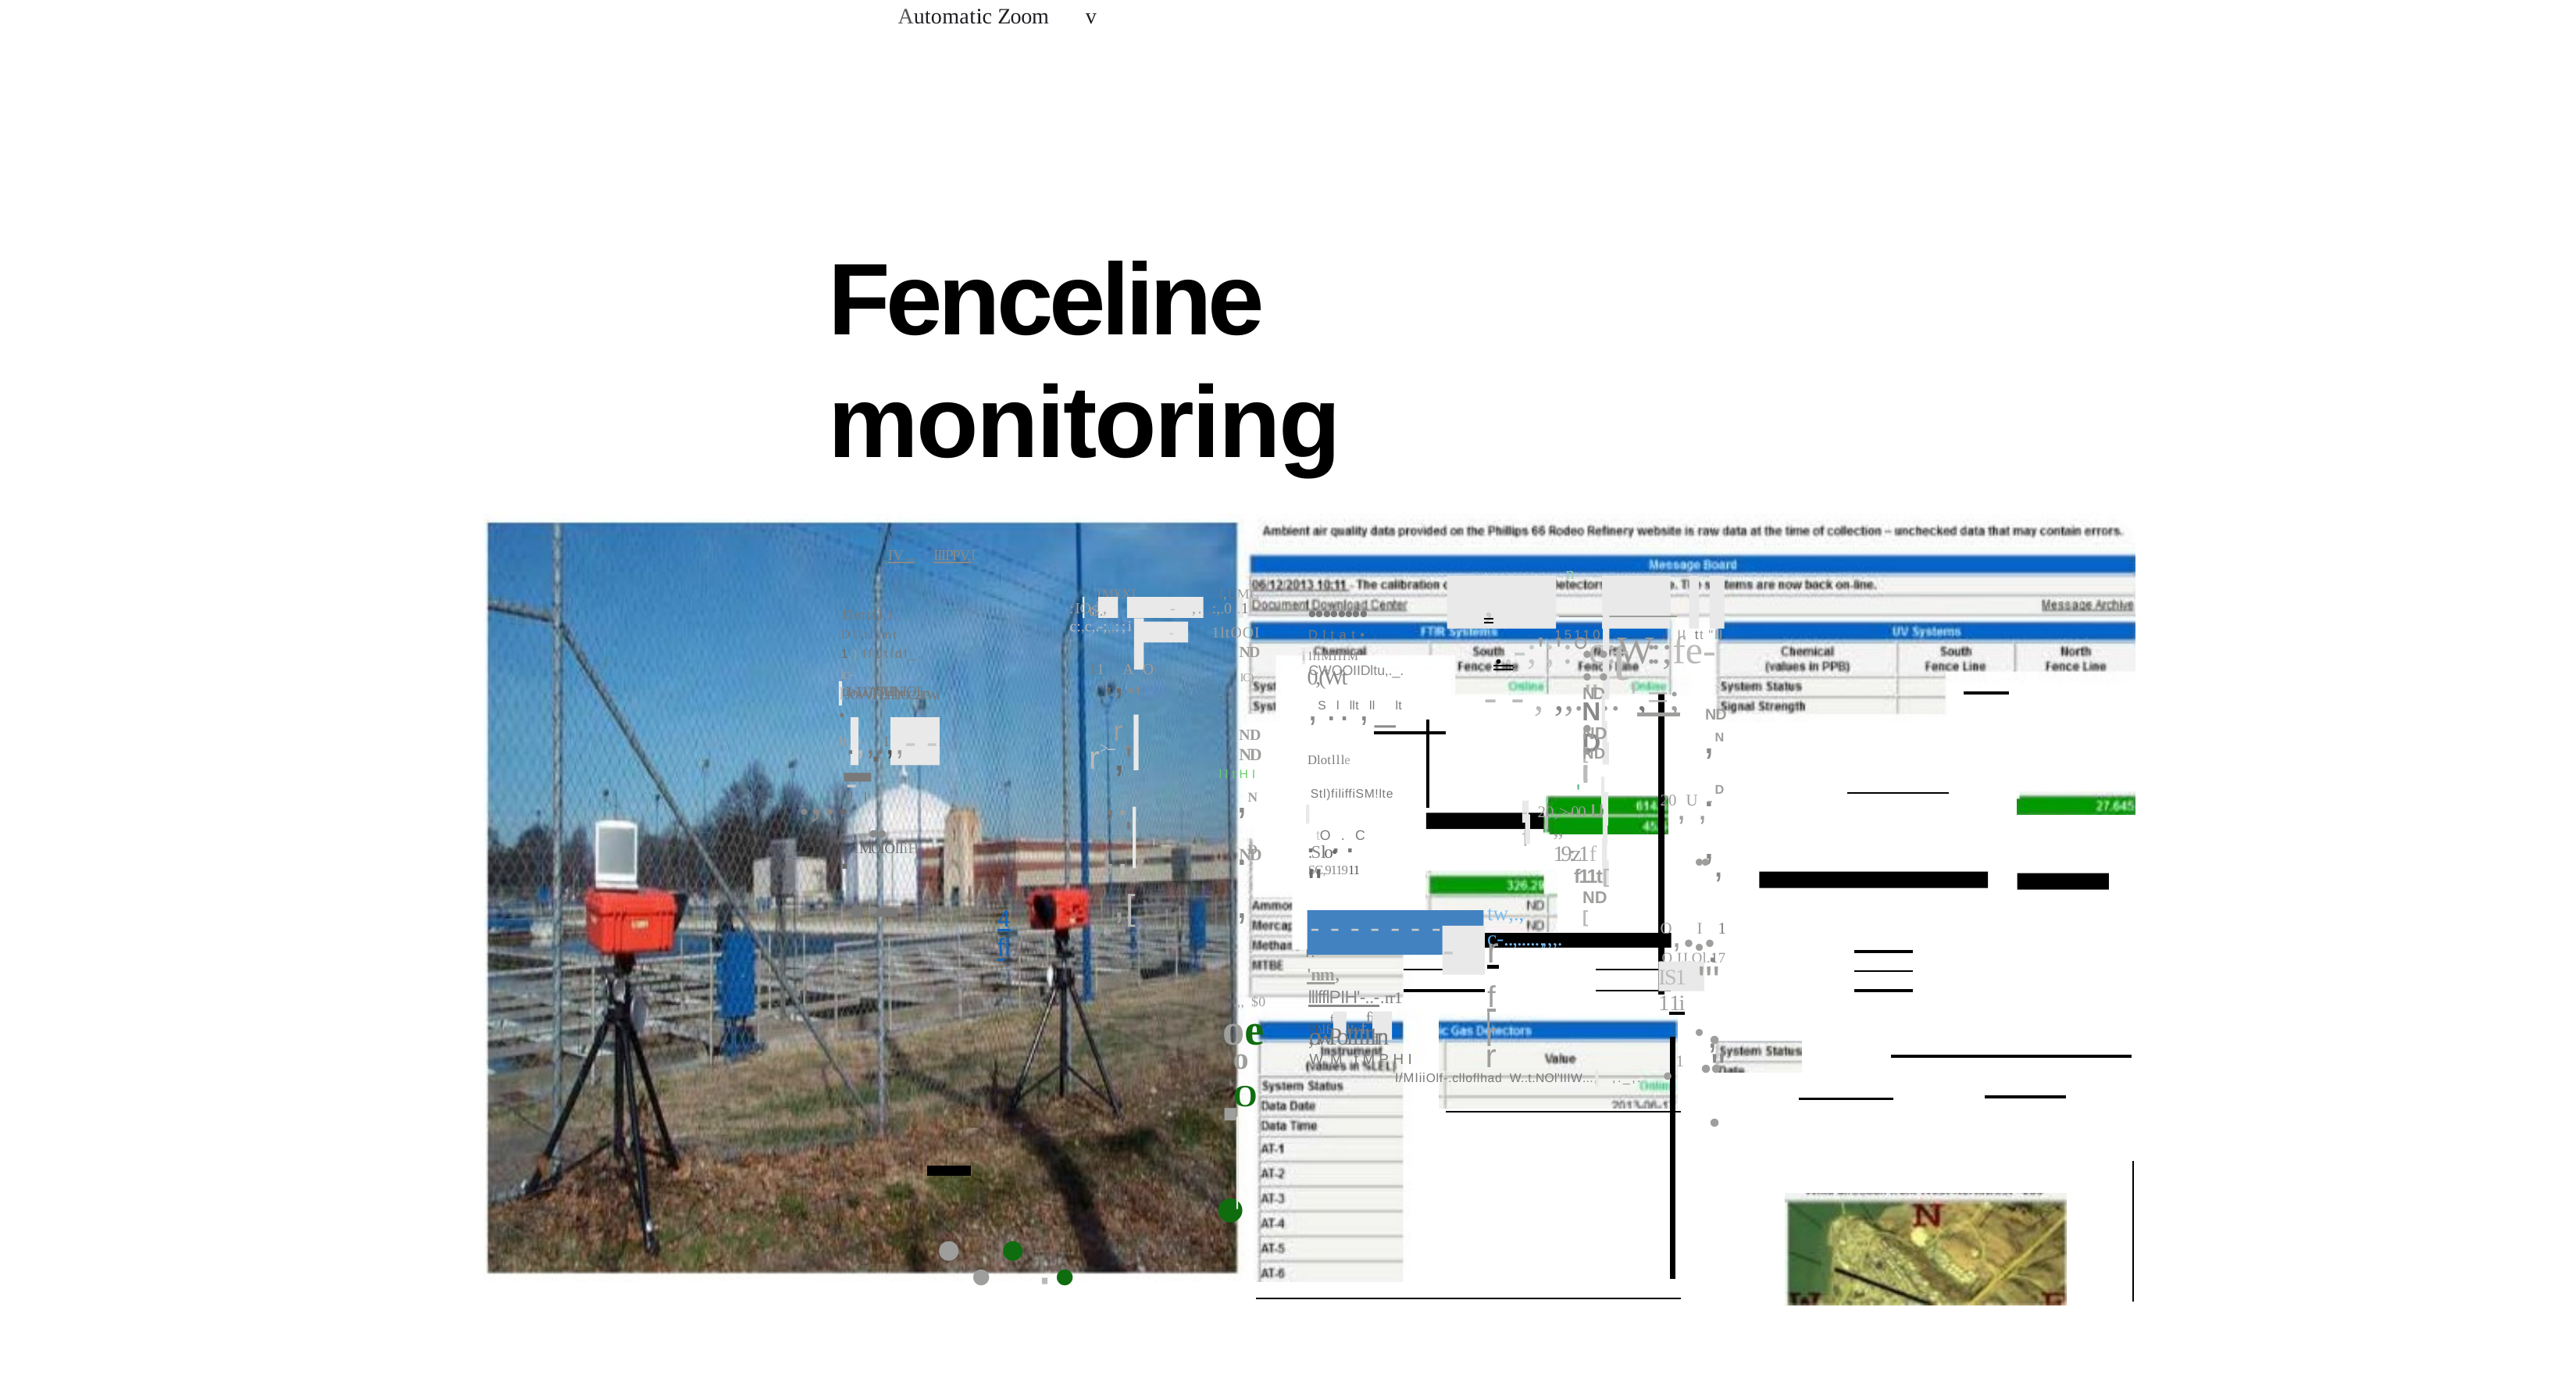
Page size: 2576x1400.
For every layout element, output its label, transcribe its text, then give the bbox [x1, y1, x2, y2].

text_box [1447, 575, 1725, 629]
title Fenceline monitoring [826, 230, 1810, 478]
text_box Automatic Zoom v [896, 0, 1097, 55]
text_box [483, 512, 2135, 1305]
